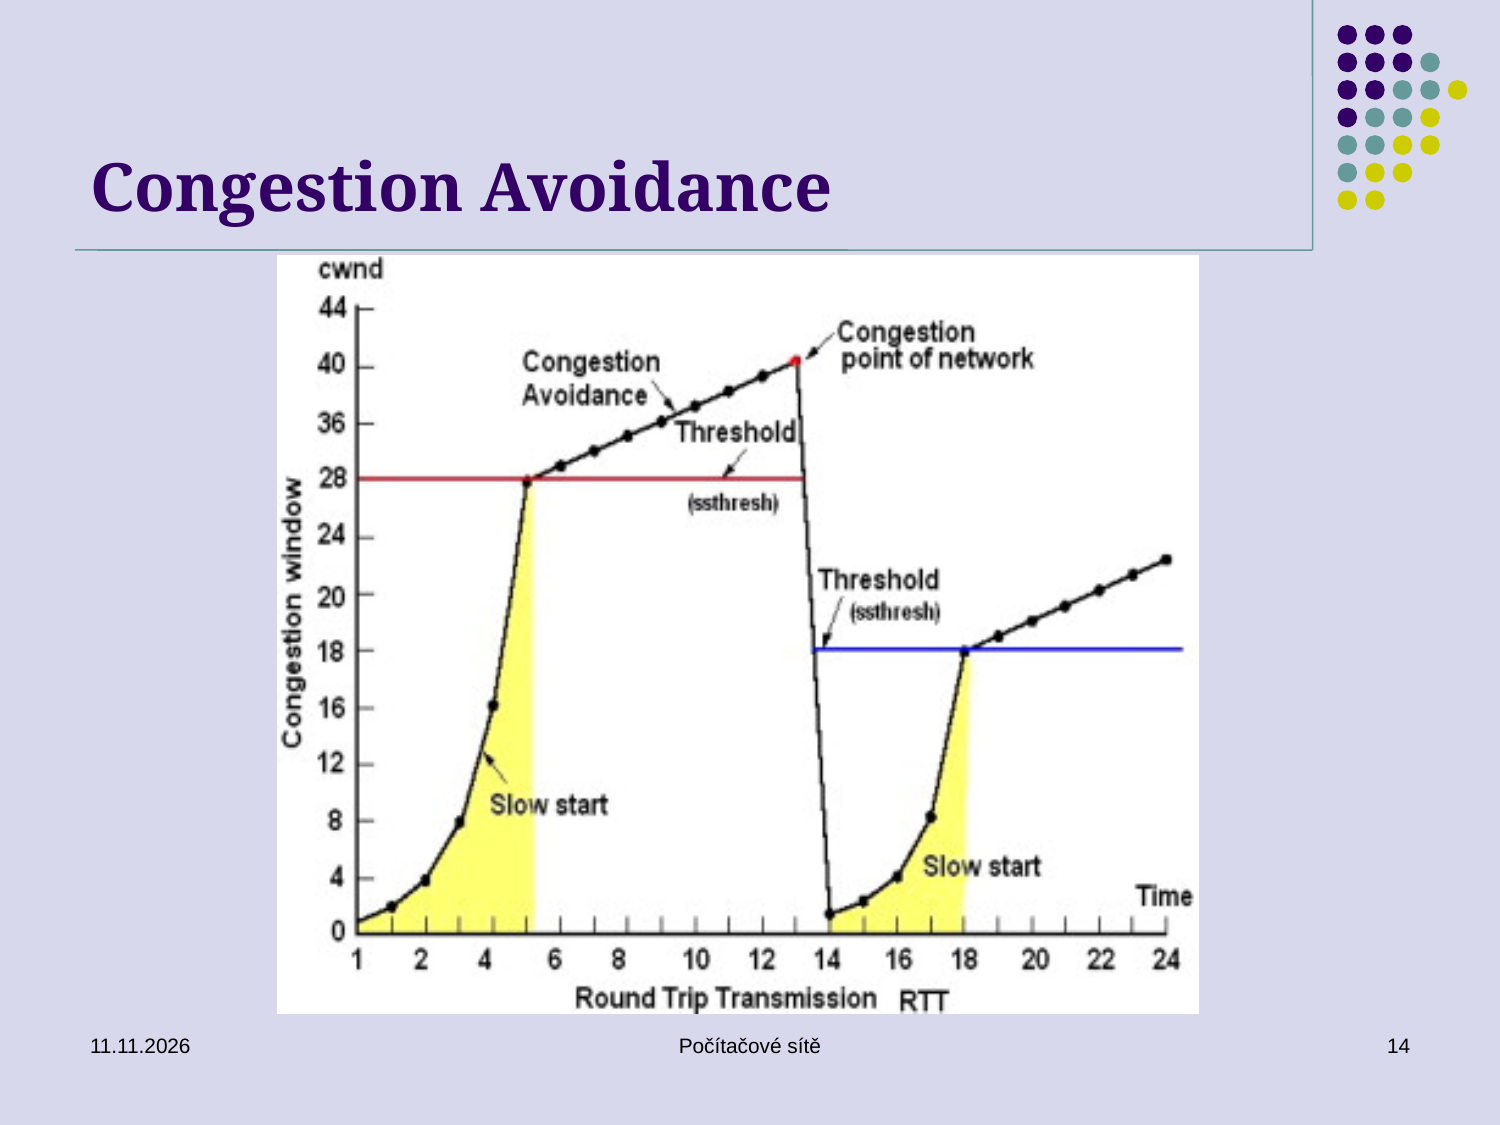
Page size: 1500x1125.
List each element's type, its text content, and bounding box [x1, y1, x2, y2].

footer Počítačové sítě [512, 1025, 988, 1100]
slide_number 14 [1074, 1025, 1425, 1100]
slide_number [75, 1025, 425, 1100]
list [277, 254, 1200, 1014]
title Congestion Avoidance [75, 20, 1313, 233]
